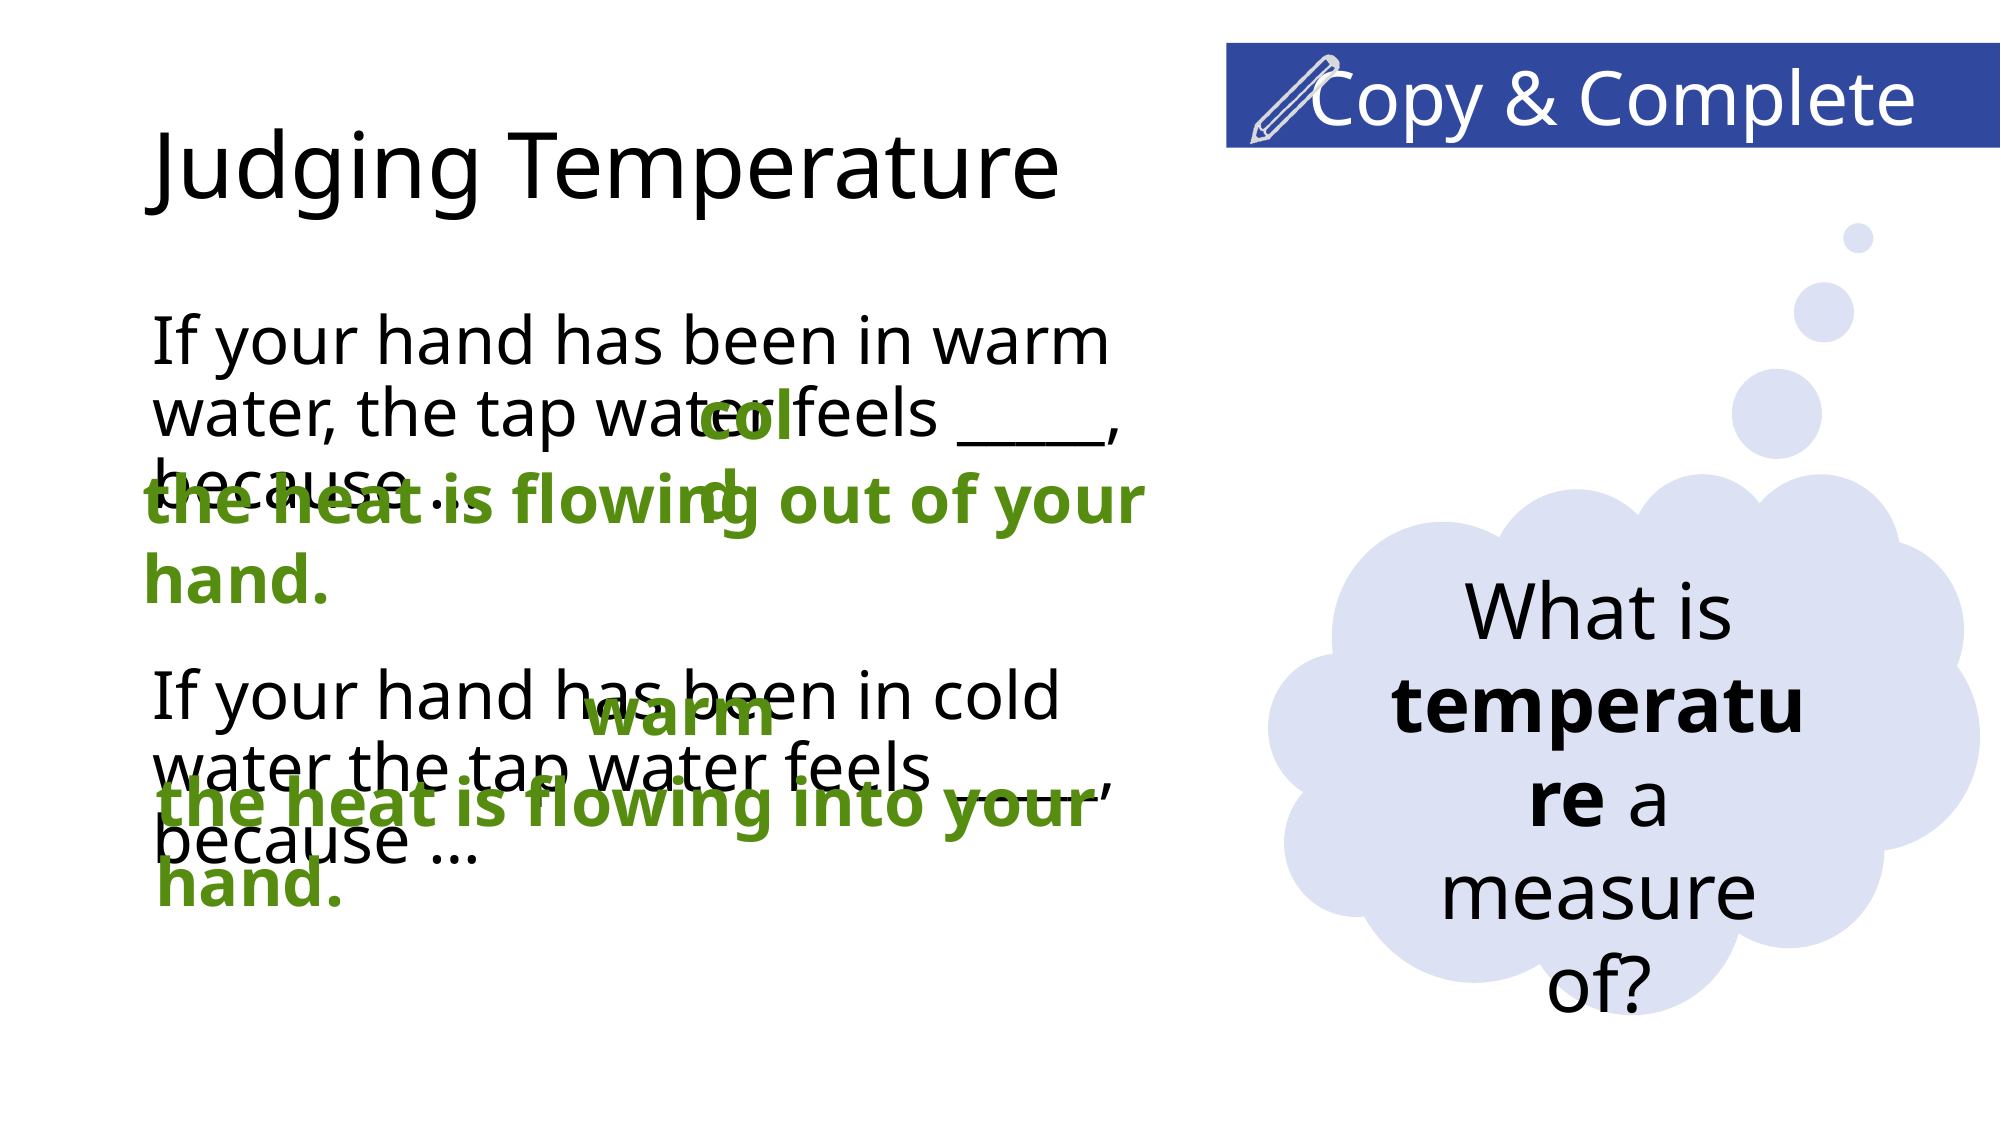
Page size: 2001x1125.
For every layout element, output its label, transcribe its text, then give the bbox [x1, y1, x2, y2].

text_box What is temperature a measure of? [1268, 474, 1981, 1016]
text_box What is temperature a measure of? [1793, 282, 1854, 343]
text_box the heat is flowing into your hand. [140, 752, 1212, 928]
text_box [1226, 42, 2000, 152]
text_box cold [684, 365, 850, 449]
title Judging Temperature [137, 59, 1863, 278]
text_box warm [568, 661, 841, 752]
text_box the heat is flowing out of your hand. [127, 449, 1198, 625]
list If your hand has been in warm water, the tap water feels _____, because … If your hand has been in cold water the tap water feels _____, because … [137, 299, 1228, 1014]
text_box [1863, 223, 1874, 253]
text_box What is temperature a measure of? [1731, 368, 1822, 459]
